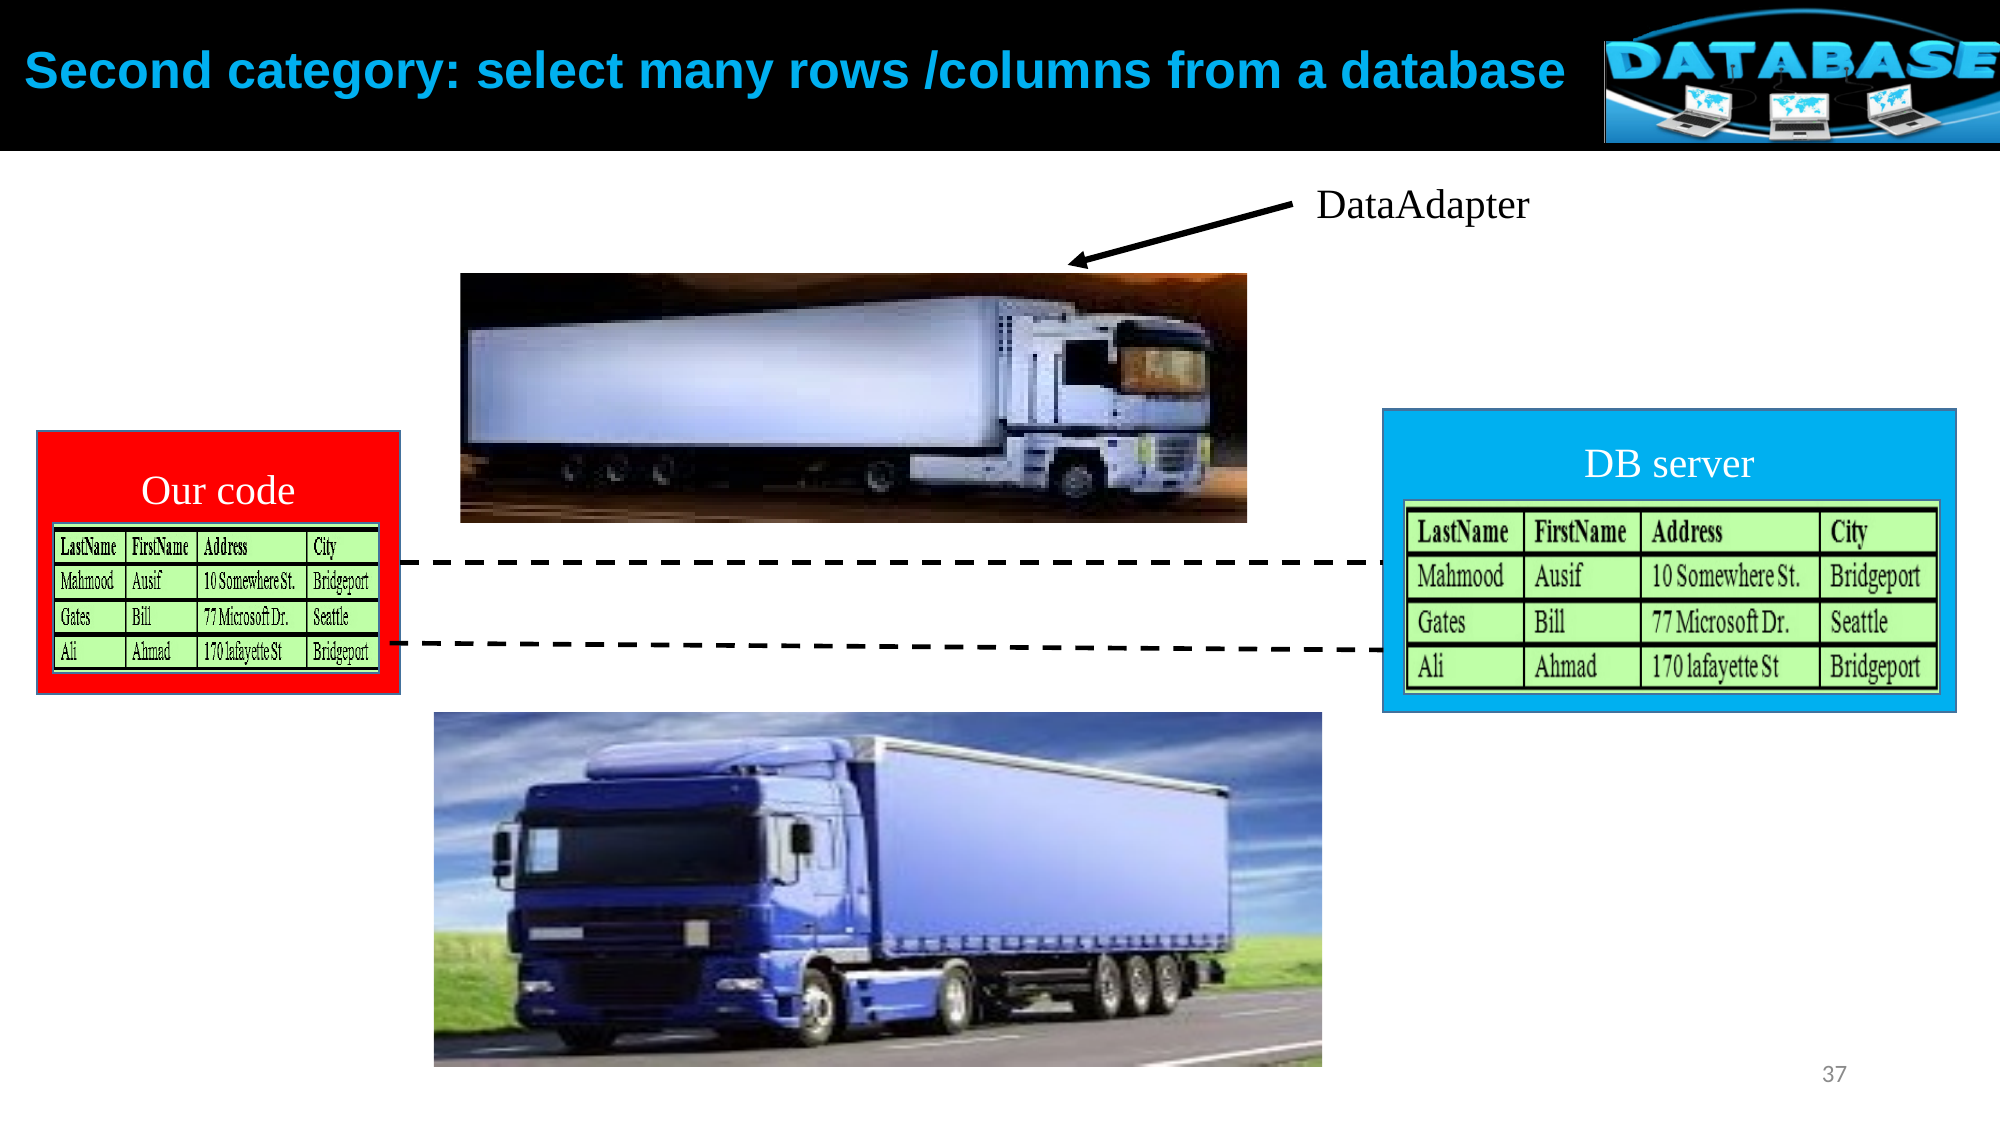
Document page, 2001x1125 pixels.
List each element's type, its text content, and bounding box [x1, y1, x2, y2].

text_box Our code [36, 430, 401, 695]
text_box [324, 642, 1384, 650]
text_box DB server [1382, 408, 1957, 713]
text_box [1403, 499, 1941, 695]
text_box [0, 0, 2000, 150]
text_box [52, 522, 380, 674]
slide_number 37 [1412, 1042, 1863, 1103]
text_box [460, 150, 1605, 524]
text_box [433, 711, 1323, 1067]
